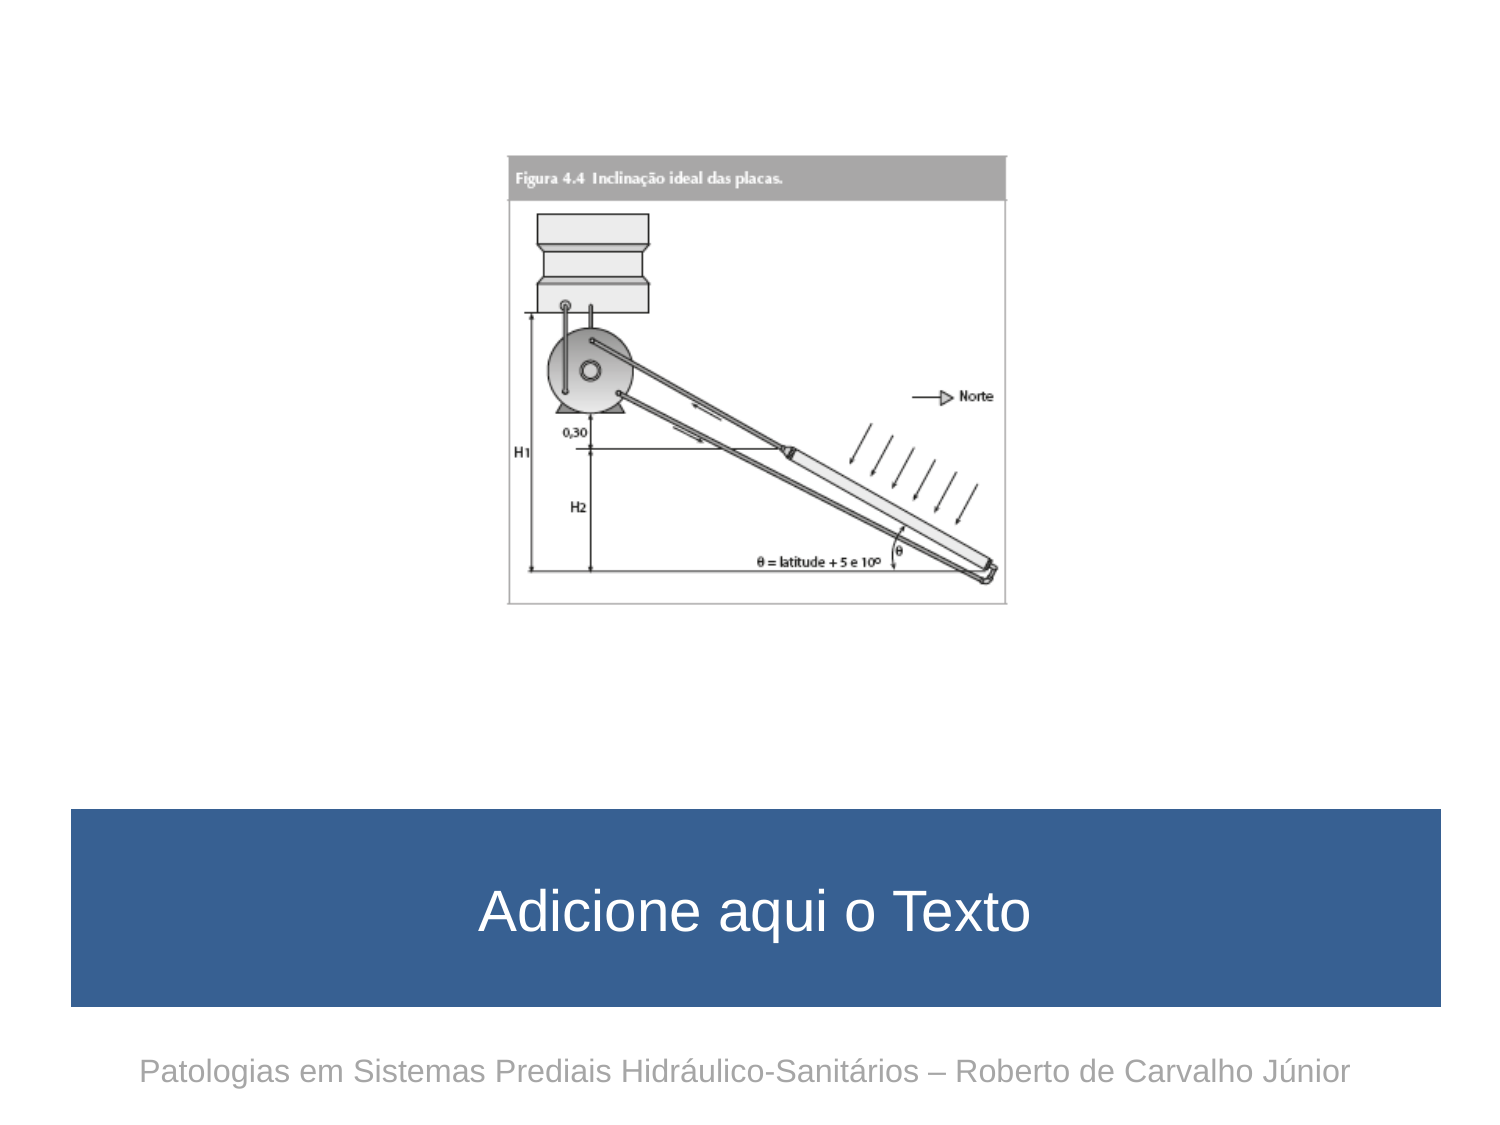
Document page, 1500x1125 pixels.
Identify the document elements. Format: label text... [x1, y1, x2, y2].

footer Patologias em Sistemas Prediais Hidráulico-Sanitários – Roberto de Carvalho Júnior [0, 1042, 1500, 1103]
picture [486, 136, 1025, 619]
text_box Adicione aqui o Texto [70, 808, 1442, 1008]
